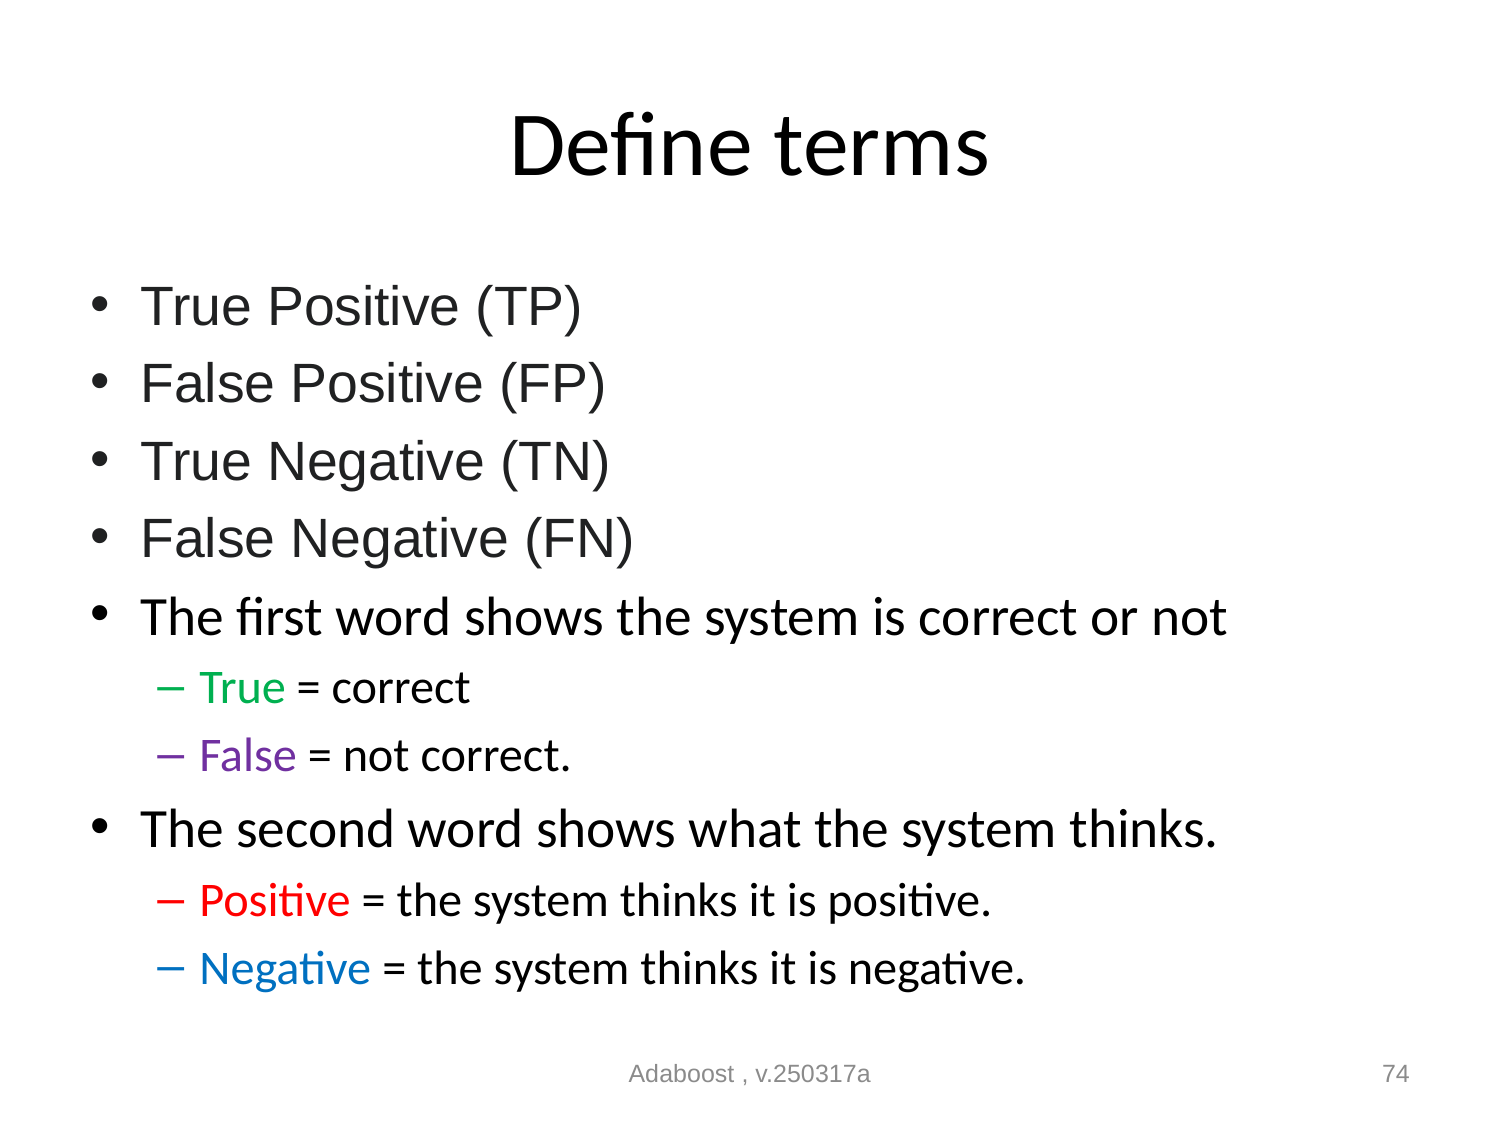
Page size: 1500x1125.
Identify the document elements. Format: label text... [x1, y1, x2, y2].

slide_number 74 [1074, 1042, 1425, 1103]
list True Positive (TP) False Positive (FP) True Negative (TN) False Negative (FN) The first word shows the system is correct or not True = correct False = not correct. The second word shows what the system thinks. Positive = the system thinks it is positive. Negative = the system thinks it is negative. [75, 262, 1425, 1005]
title Define terms [75, 45, 1425, 233]
footer Adaboost , v.250317a [512, 1042, 988, 1103]
